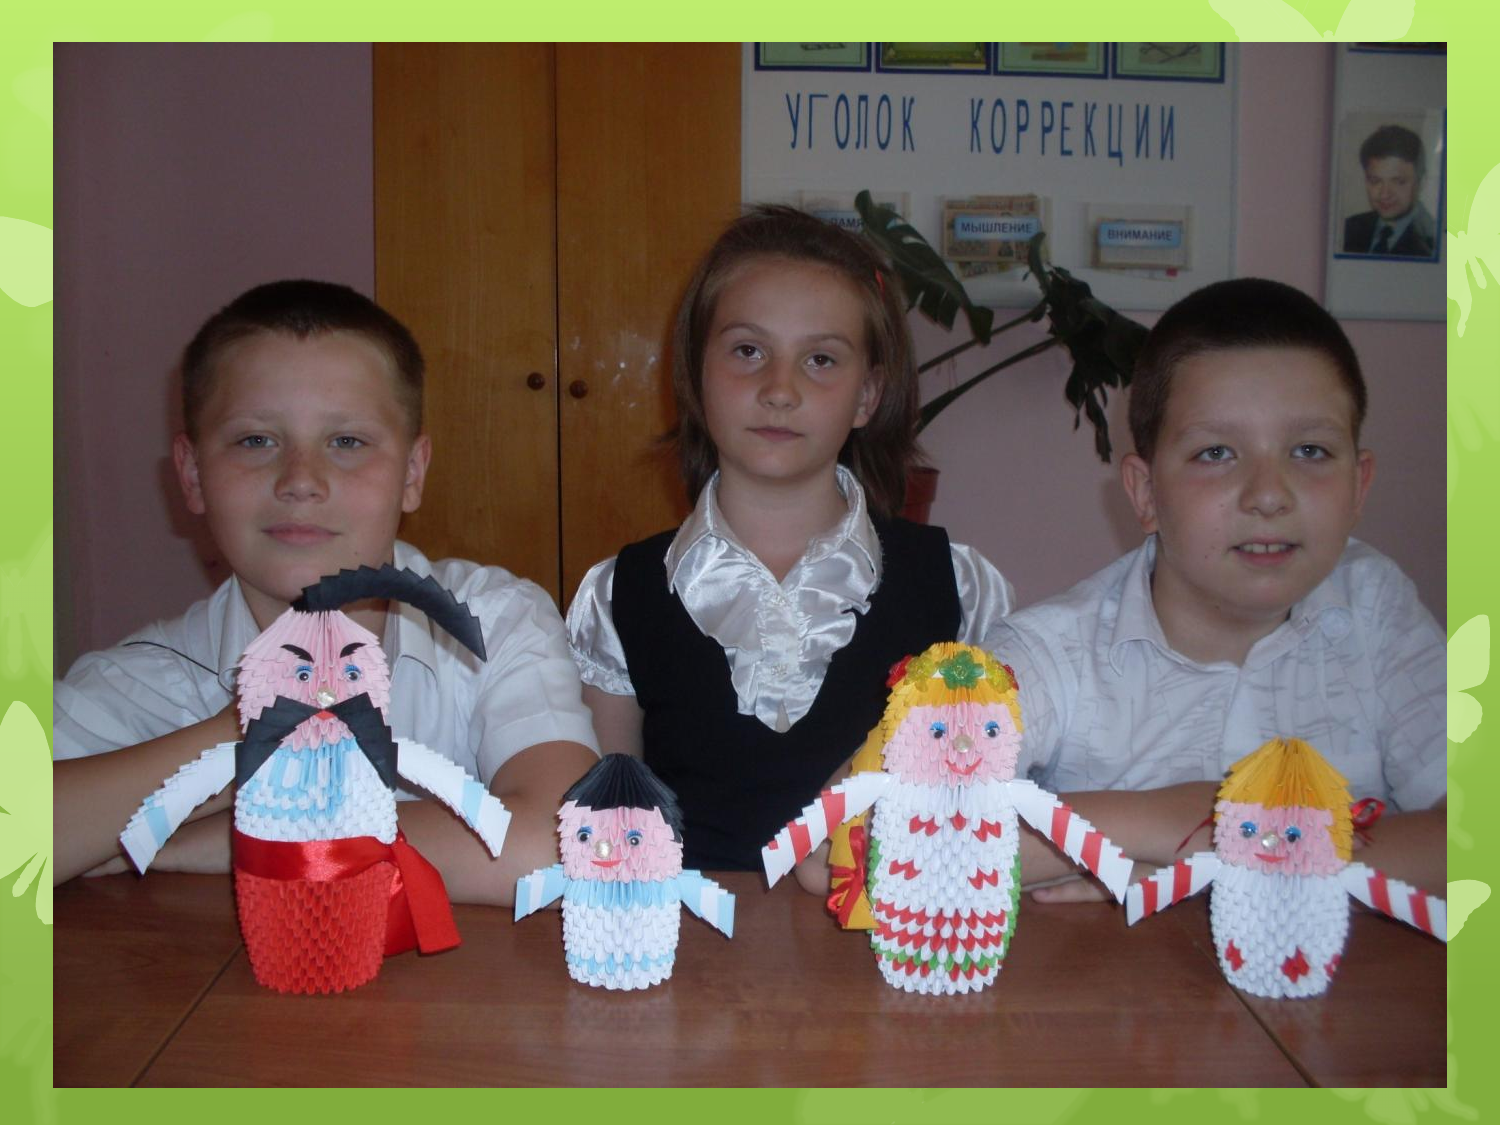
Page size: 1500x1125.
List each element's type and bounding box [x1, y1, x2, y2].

picture [52, 42, 1448, 1089]
